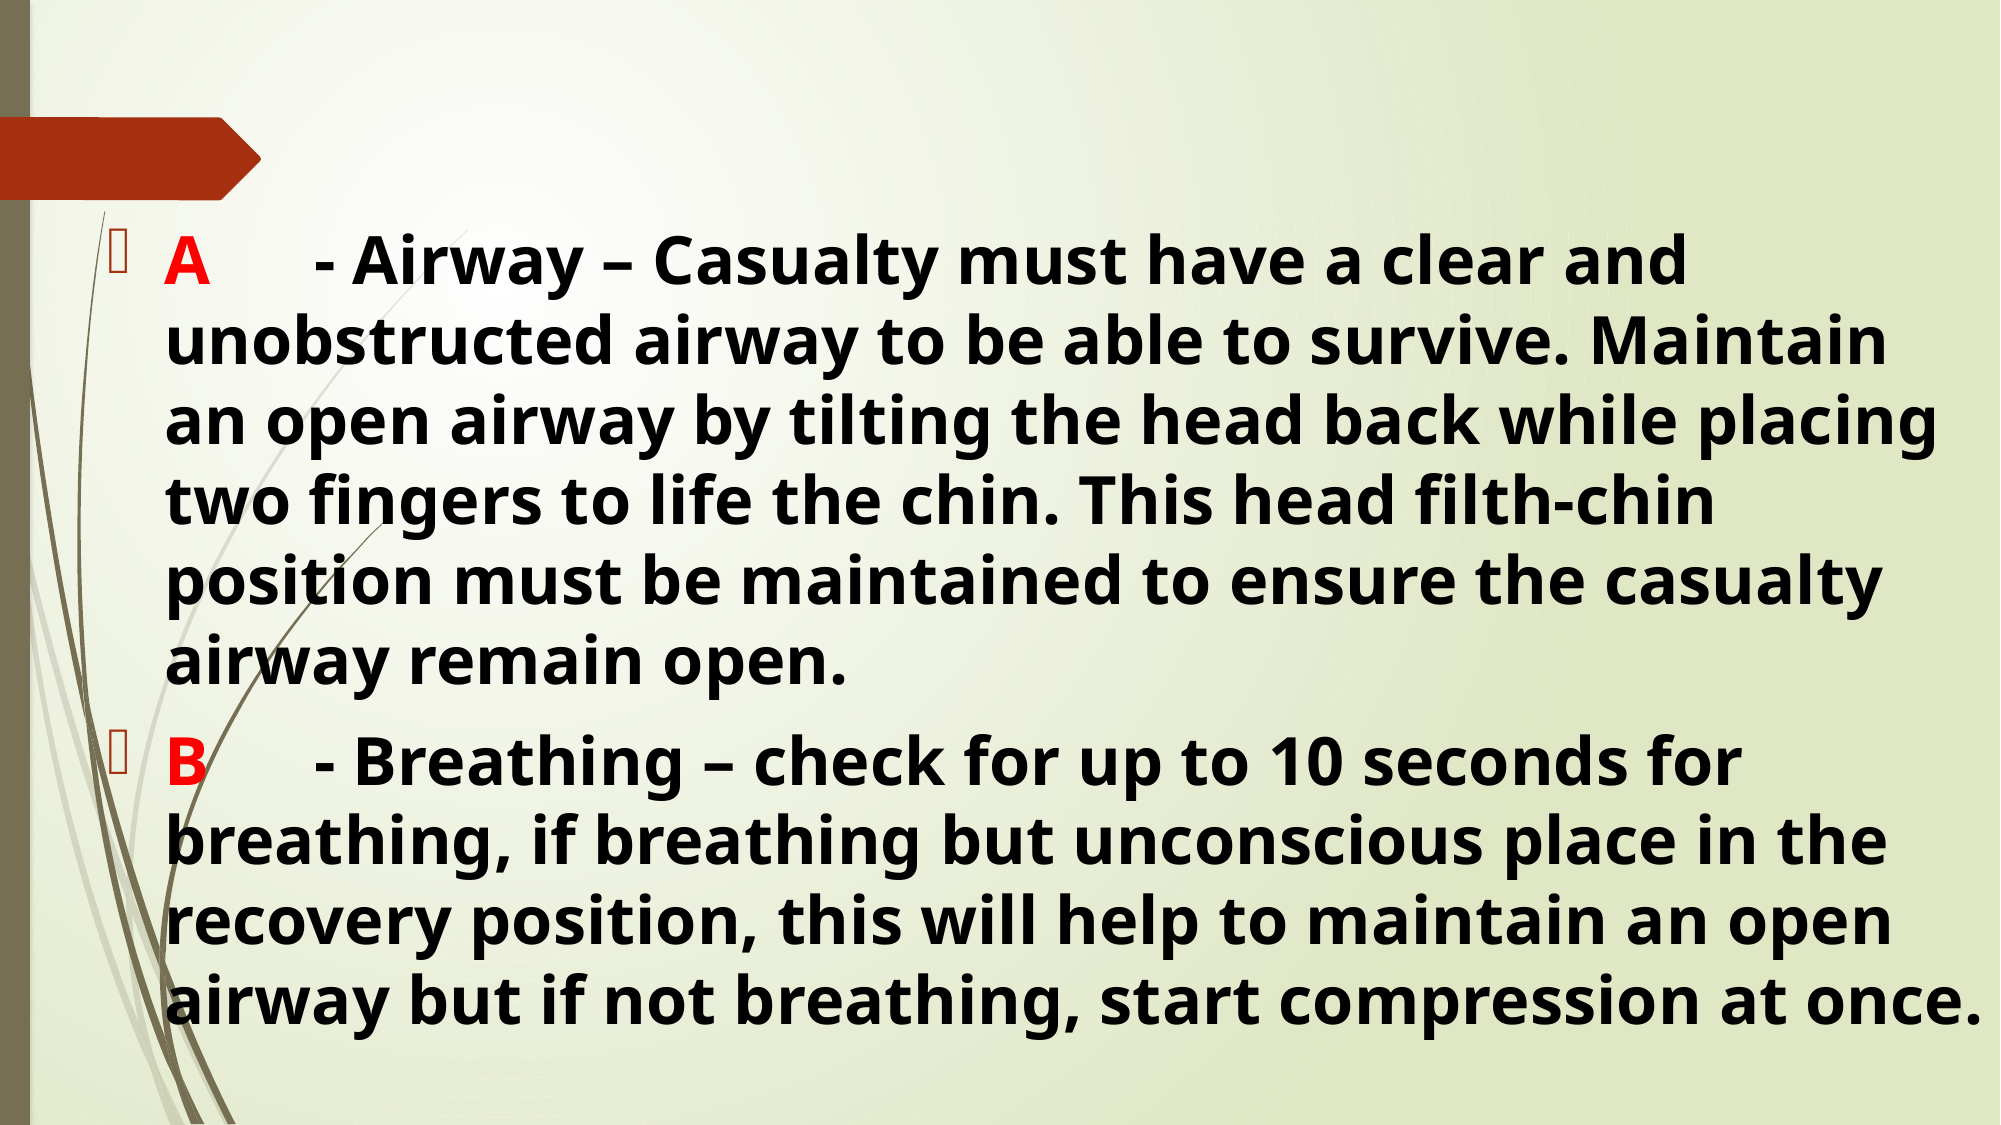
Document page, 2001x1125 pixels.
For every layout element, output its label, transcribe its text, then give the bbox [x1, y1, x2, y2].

list A - Airway – Casualty must have a clear and unobstructed airway to be able to survive. Maintain an open airway by tilting the head back while placing two fingers to life the chin. This head filth-chin position must be maintained to ensure the casualty airway remain open. B - Breathing – check for up to 10 seconds for breathing, if breathing but unconscious place in the recovery position, this will help to maintain an open airway but if not breathing, start compression at once. [92, 210, 2000, 1125]
